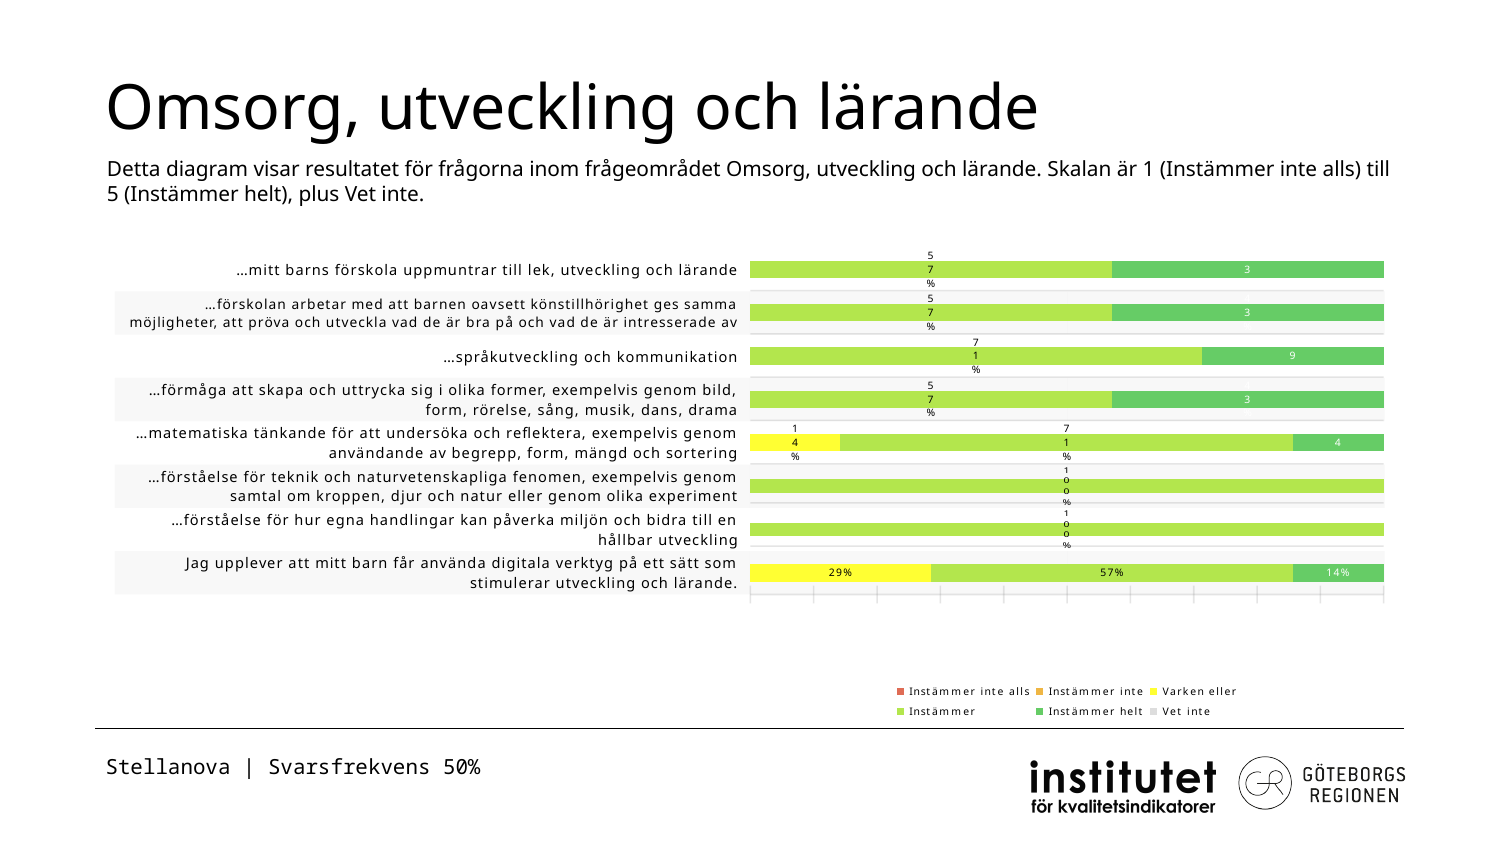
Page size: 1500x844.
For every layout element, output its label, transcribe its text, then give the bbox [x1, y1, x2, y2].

text_box Detta diagram visar resultatet för frågorna inom frågeområdet Omsorg, utveckling och lärande. Skalan är 1 (Instämmer inte alls) till 5 (Instämmer helt), plus Vet inte. [92, 148, 1409, 213]
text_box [114, 204, 1385, 725]
text_box Stellanova | Svarsfrekvens 50% [90, 746, 986, 787]
picture [1029, 753, 1218, 818]
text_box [118, 667, 1382, 753]
title Omsorg, utveckling och lärande [90, 59, 1412, 149]
